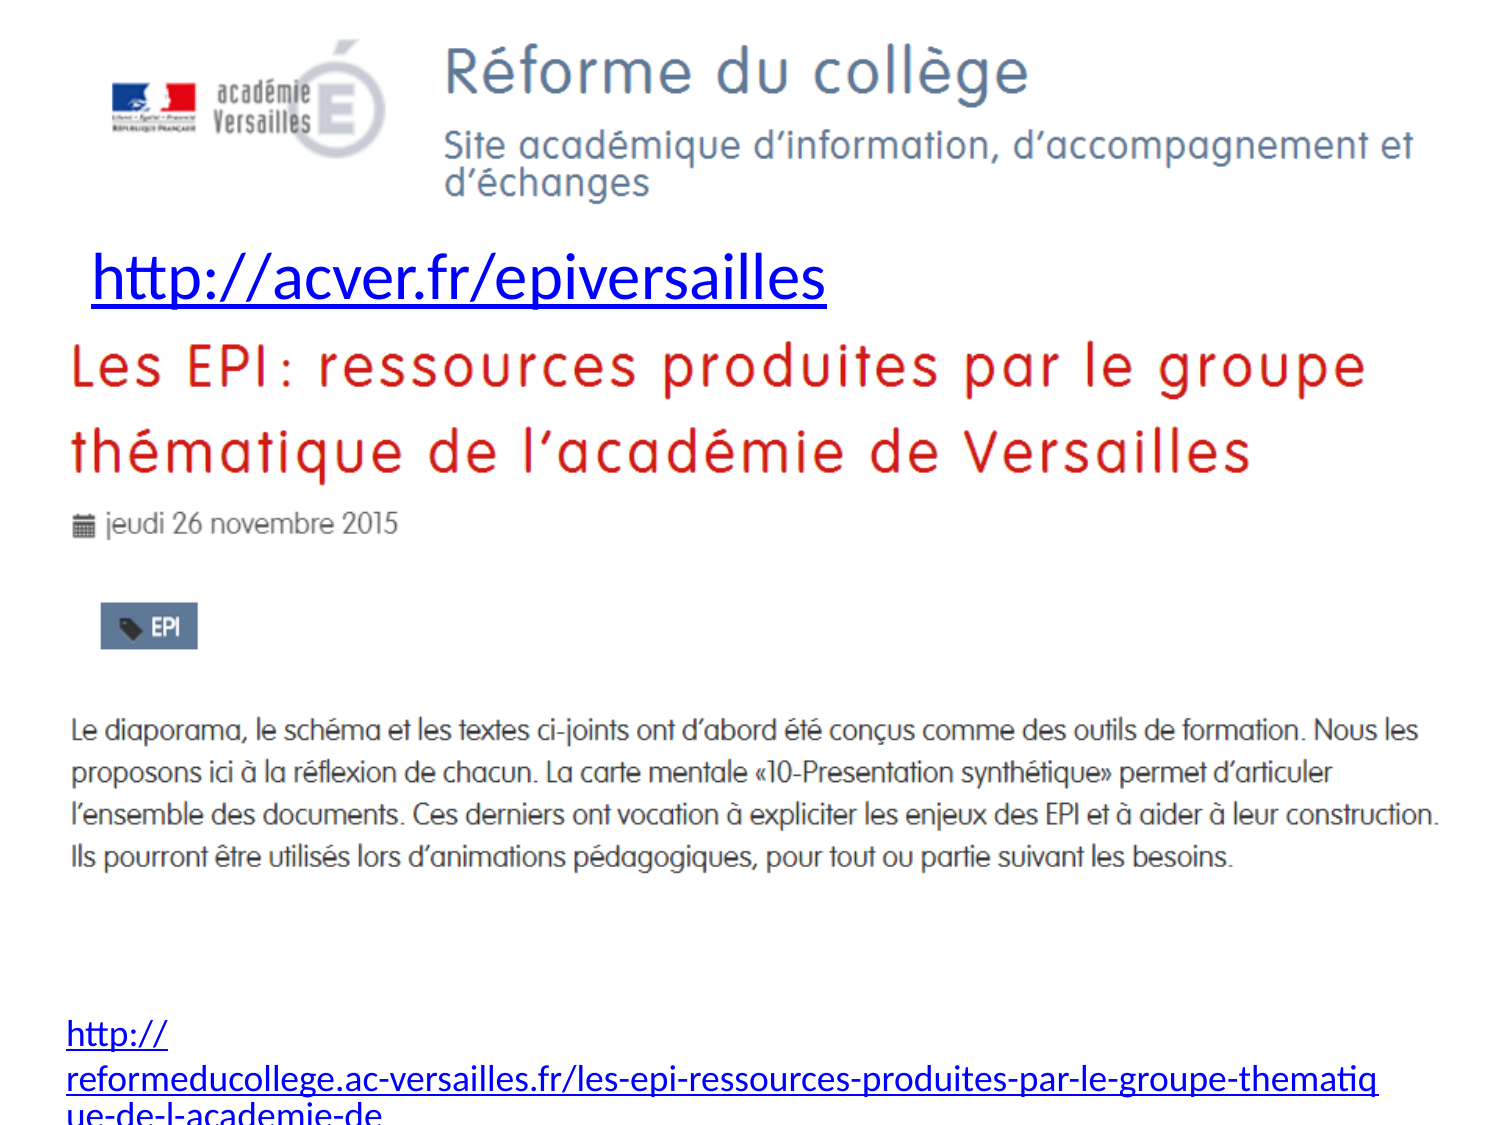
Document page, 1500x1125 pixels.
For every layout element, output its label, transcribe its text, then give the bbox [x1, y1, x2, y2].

picture [50, 290, 1466, 903]
picture [64, 18, 1466, 227]
text_box http://acver.fr/epiversailles [76, 235, 842, 289]
text_box http://reformeducollege.ac-versailles.fr/les-epi-ressources-produites-par-le-groupe-thematique-de-l-academie-de [51, 1001, 1400, 1107]
